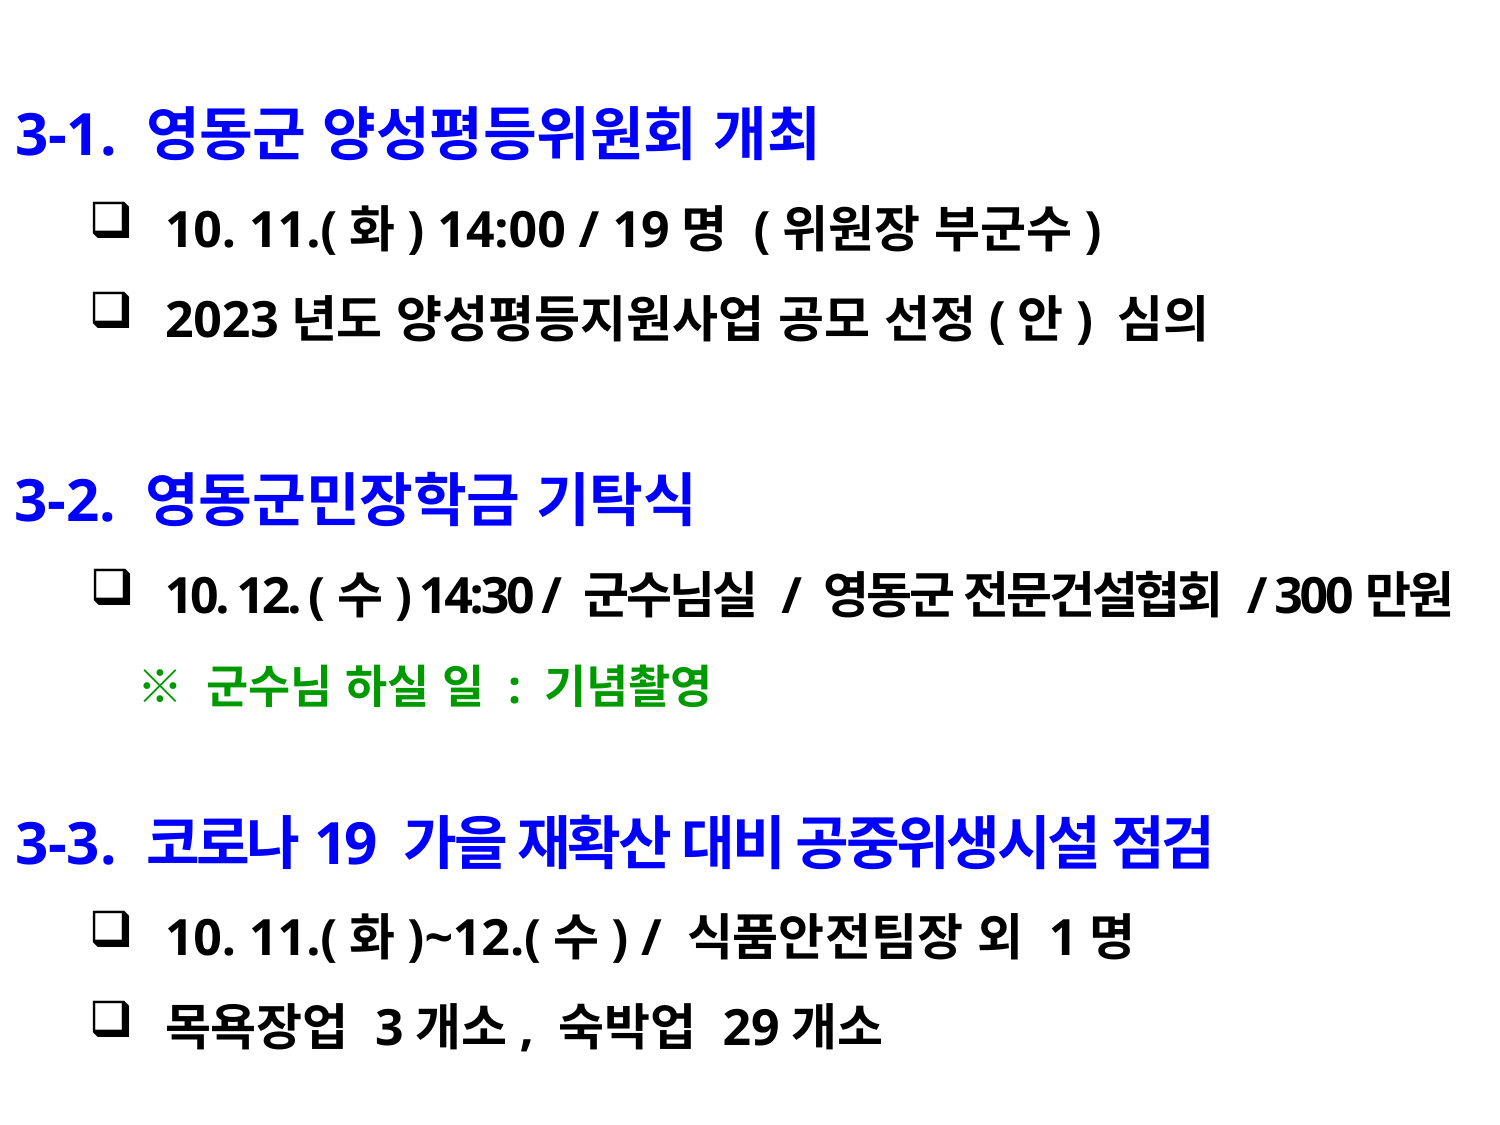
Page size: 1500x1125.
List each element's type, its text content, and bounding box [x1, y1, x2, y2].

text_box 3-2. 영동군민장학금 기탁식 10. 12. (수) 14:30 / 군수님실 / 영동군 전문건설협회 / 300만원 ※ 군수님 하실 일 : 기념촬영 [0, 420, 1500, 721]
text_box 3-3. 코로나19 가을 재확산 대비 공중위생시설 점검 10. 11.(화)~12.(수) / 식품안전팀장 외 1명 목욕장업 3개소, 숙박업 29개소 [0, 763, 1500, 1071]
text_box 3-1. 영동군 양성평등위원회 개최 10. 11.(화) 14:00 / 19명 (위원장 부군수) 2023년도 양성평등지원사업 공모 선정(안) 심의 [0, 54, 1500, 386]
